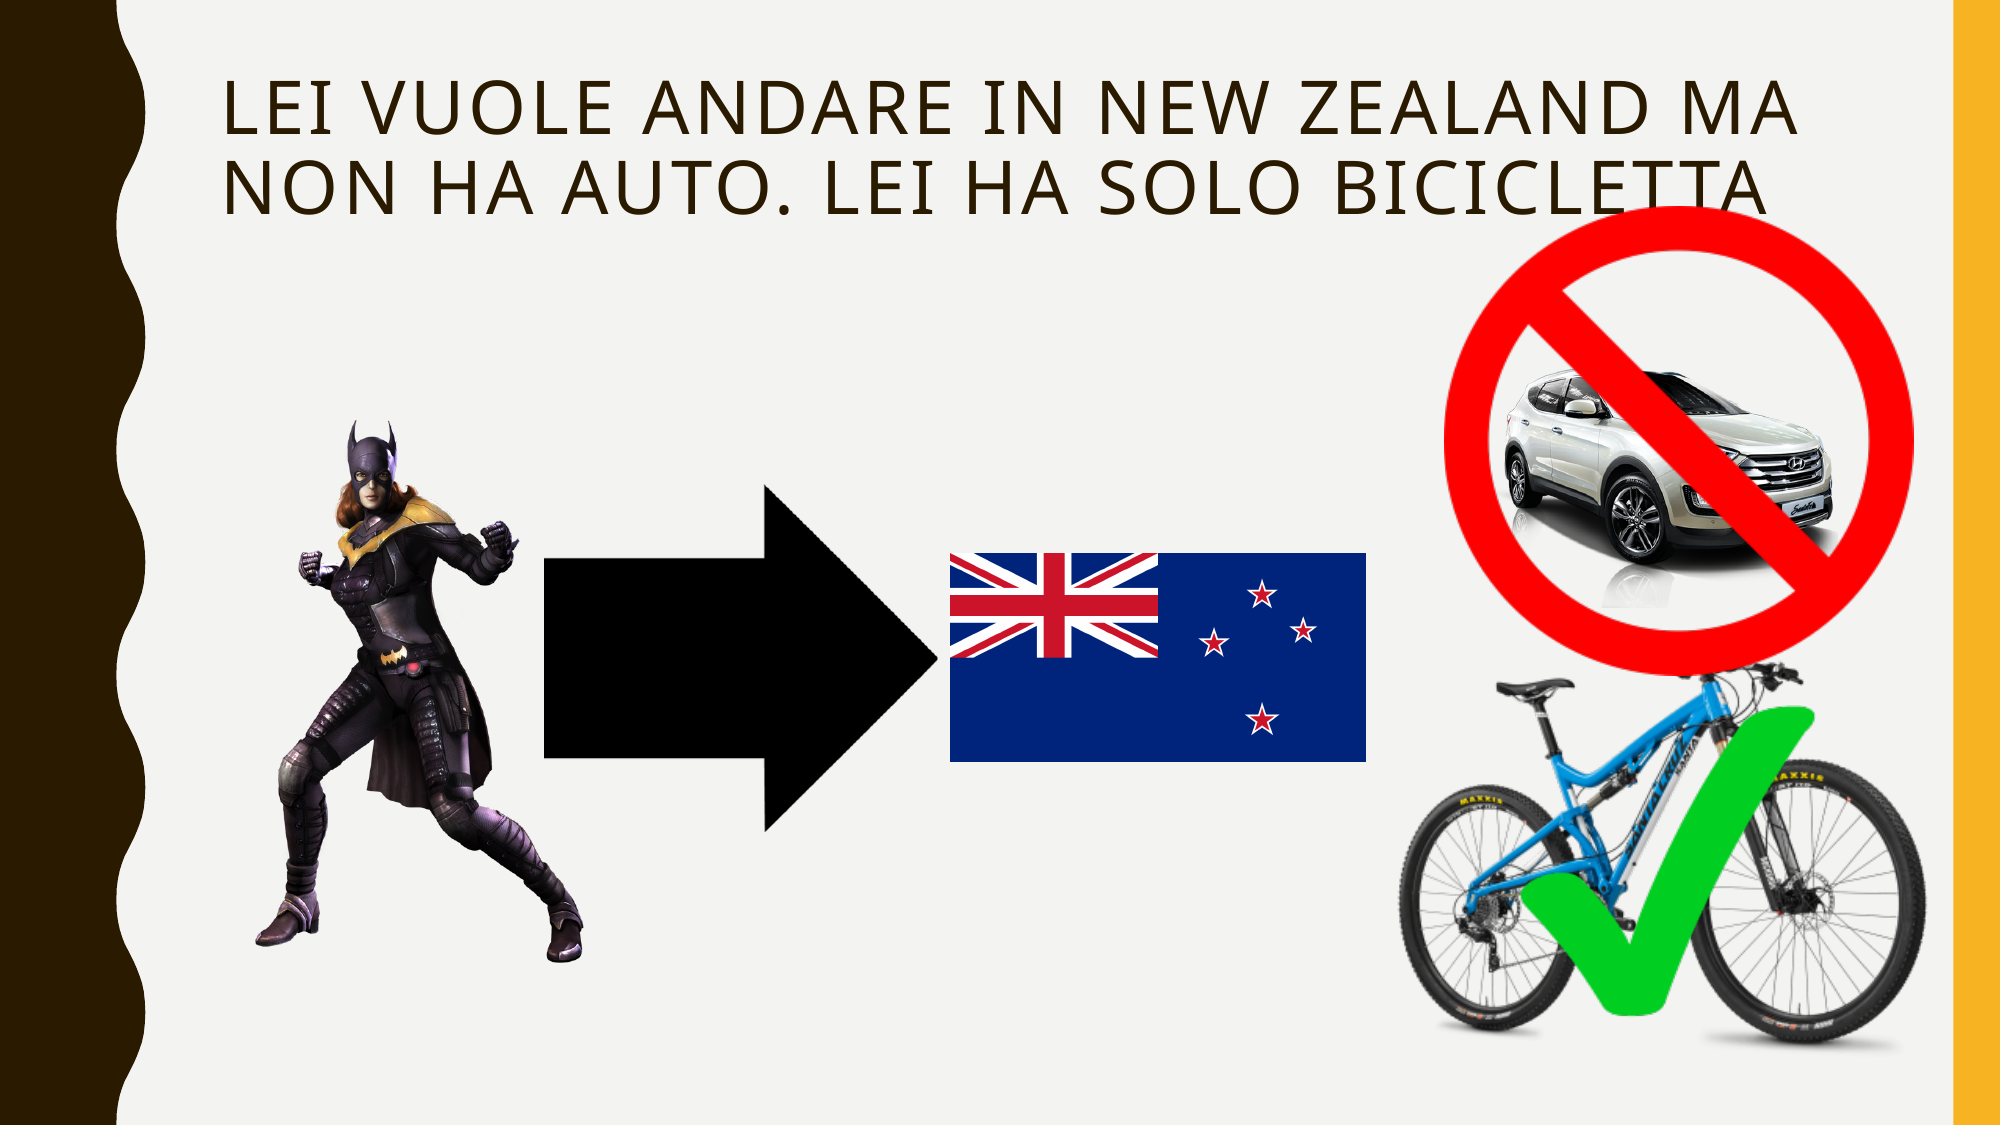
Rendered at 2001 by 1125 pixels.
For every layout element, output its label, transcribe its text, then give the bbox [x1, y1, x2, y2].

title Lei vuole andare in New Zealand ma non ha auto. Lei ha solo bicicletta [205, 62, 1875, 308]
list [205, 397, 612, 988]
picture [543, 460, 938, 855]
picture [950, 553, 1366, 762]
picture [1395, 206, 1932, 1073]
